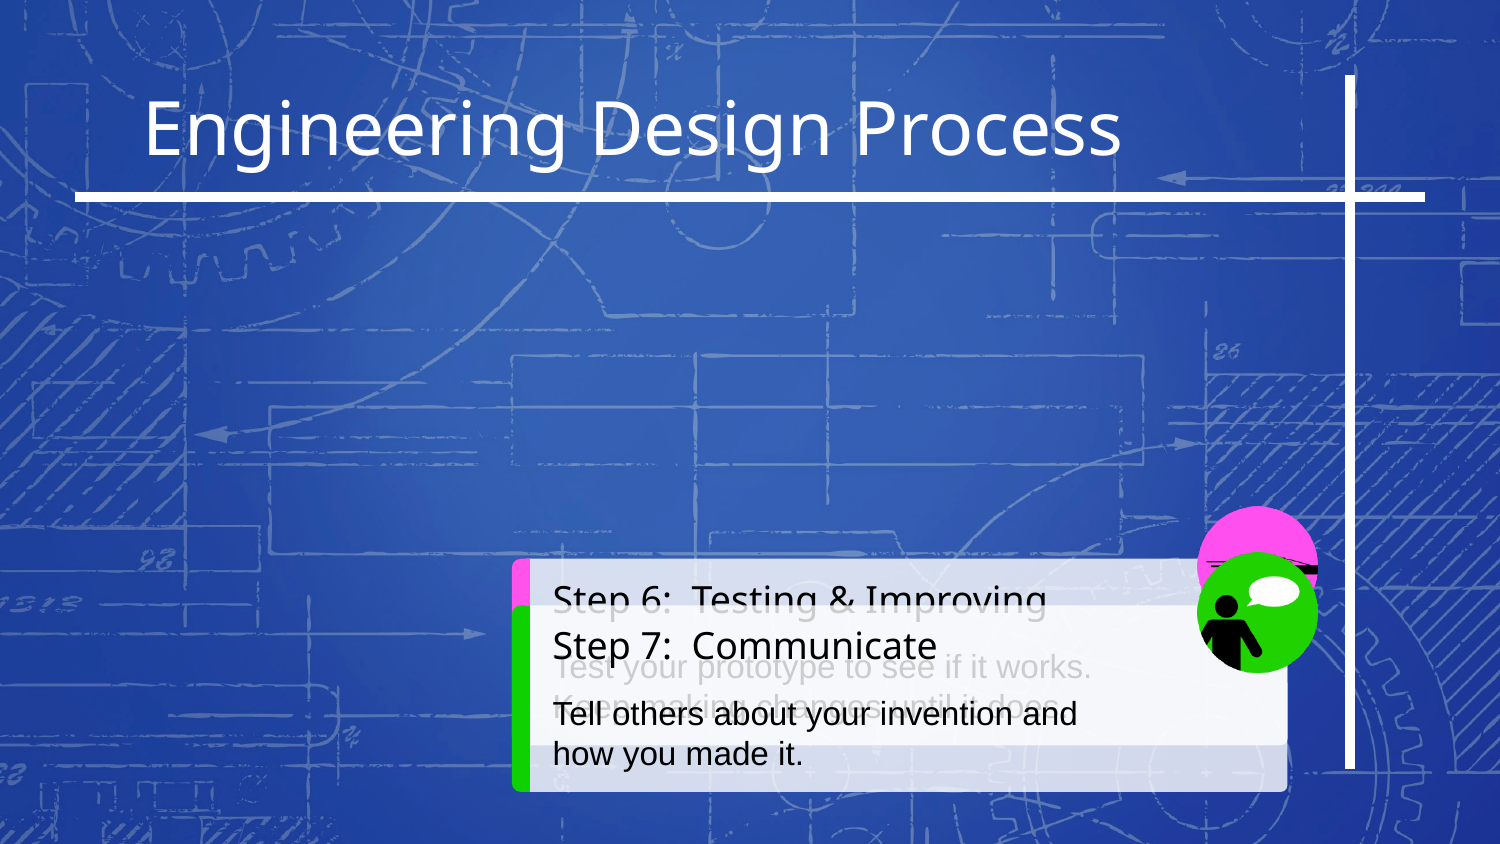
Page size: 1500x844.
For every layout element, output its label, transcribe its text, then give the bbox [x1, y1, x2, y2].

picture [0, 0, 1500, 844]
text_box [511, 505, 1318, 552]
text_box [149, 259, 450, 793]
text_box Engineering Design Process [128, 73, 1463, 179]
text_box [511, 552, 1318, 793]
